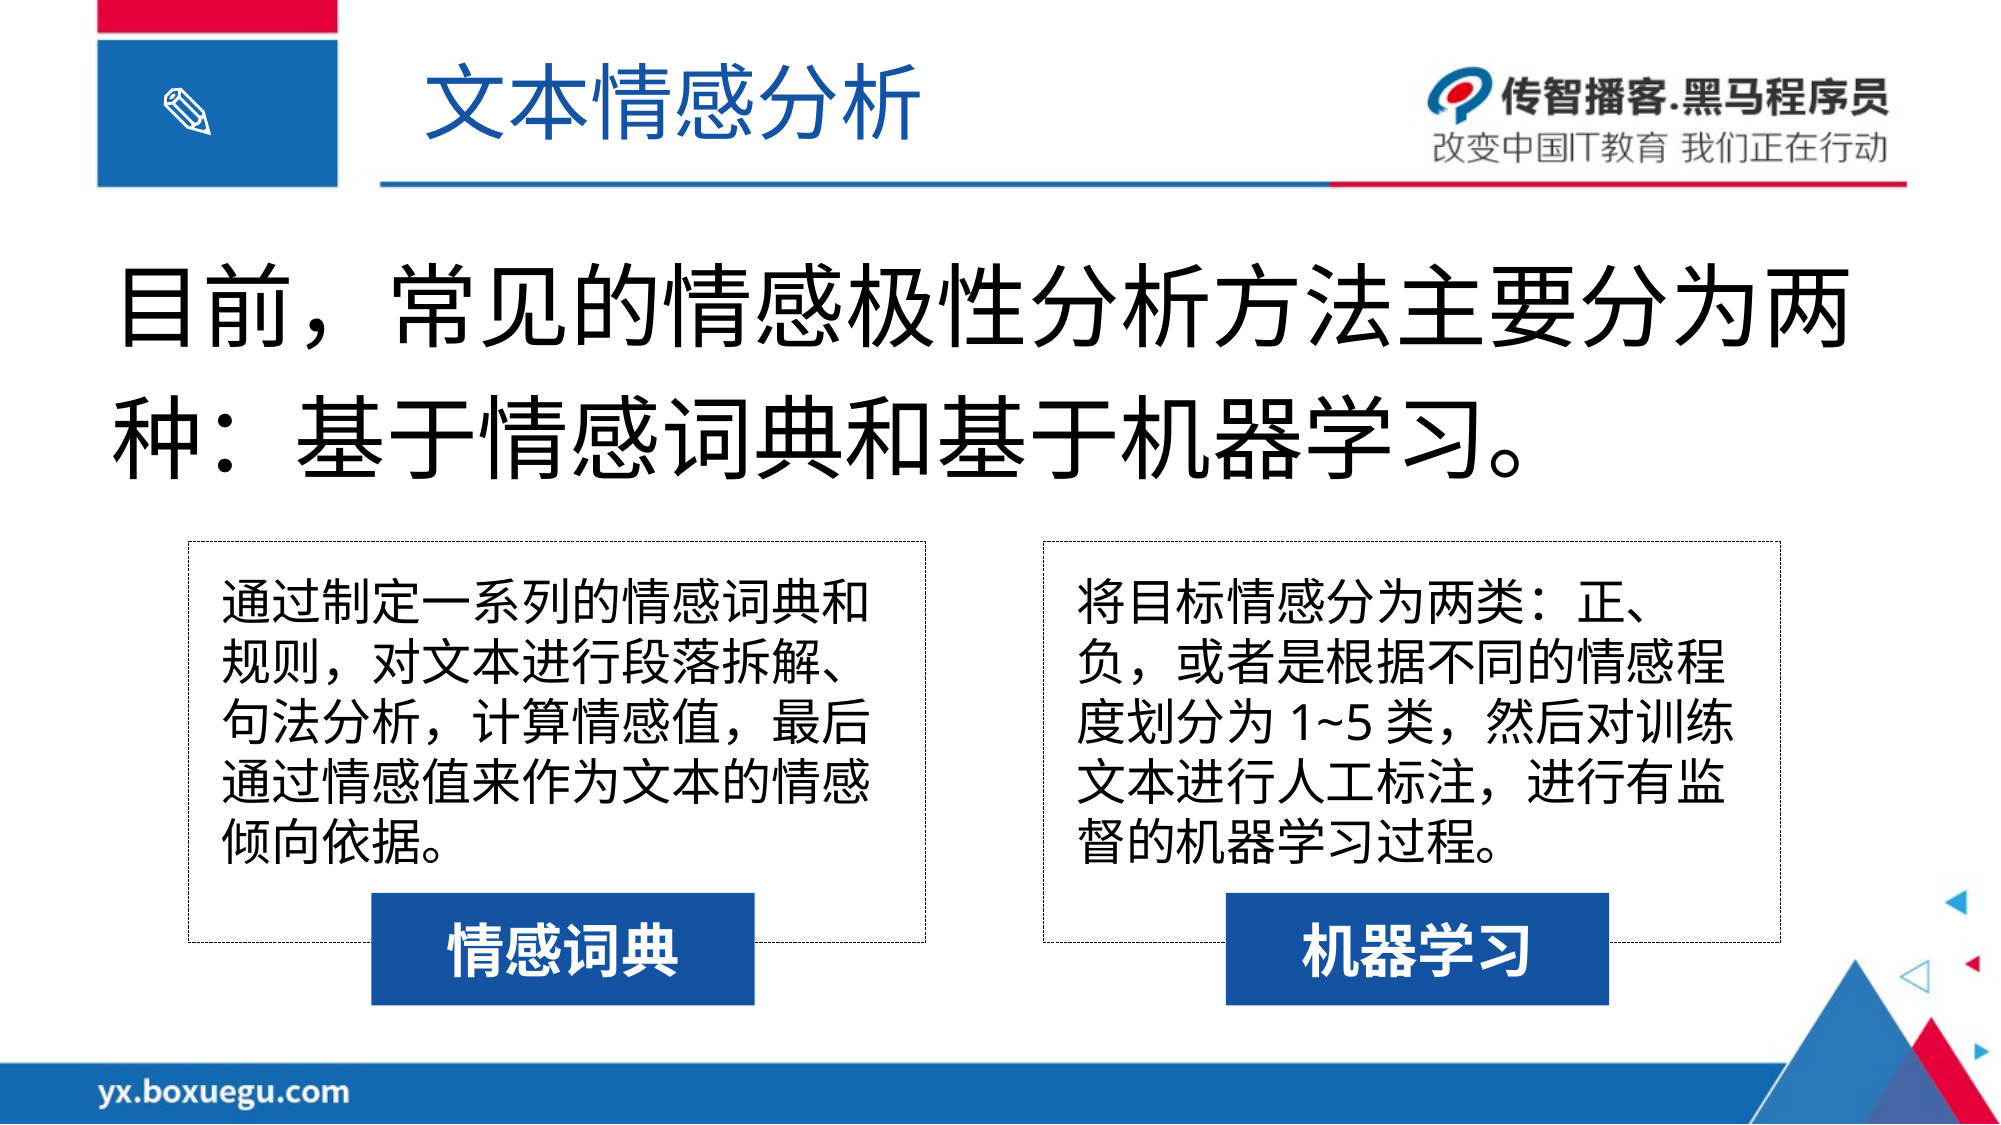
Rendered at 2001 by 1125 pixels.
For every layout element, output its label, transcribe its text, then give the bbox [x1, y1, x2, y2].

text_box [1043, 541, 1781, 1006]
text_box 目前，常见的情感极性分析方法主要分为两种：基于情感词典和基于机器学习。 [96, 219, 1914, 499]
picture [0, 0, 2000, 1124]
text_box 文本情感分析 [409, 43, 1494, 158]
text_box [188, 541, 926, 1006]
